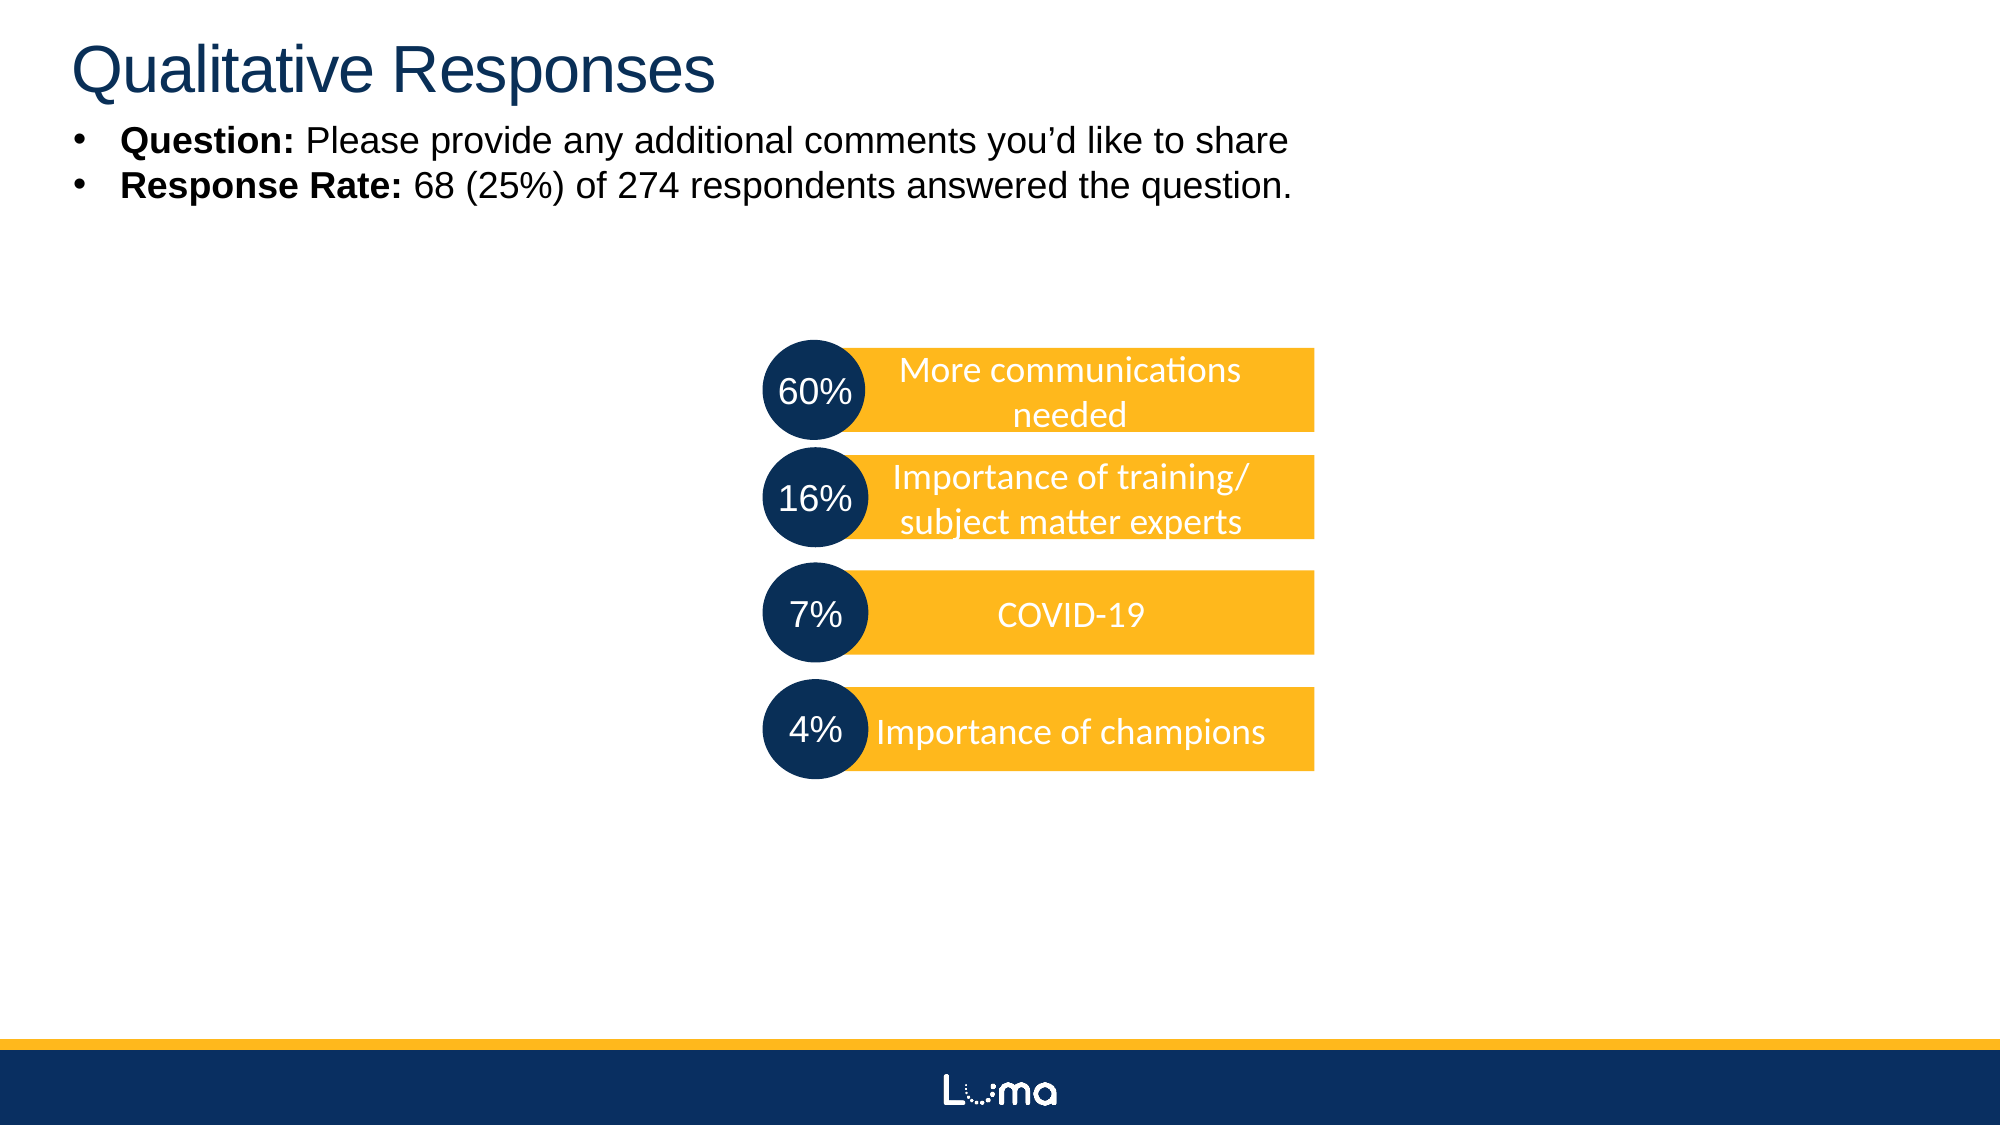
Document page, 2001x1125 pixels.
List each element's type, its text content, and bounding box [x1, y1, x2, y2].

text_box Question: Please provide any additional comments you’d like to share Response Rate: 68 (25%) of 274 respondents answered the question. [58, 108, 1962, 214]
title Qualitative Responses [56, 31, 1944, 116]
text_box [761, 678, 1315, 780]
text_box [761, 561, 1315, 663]
picture [937, 1027, 1063, 1125]
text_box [761, 446, 1315, 548]
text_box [761, 339, 1315, 441]
